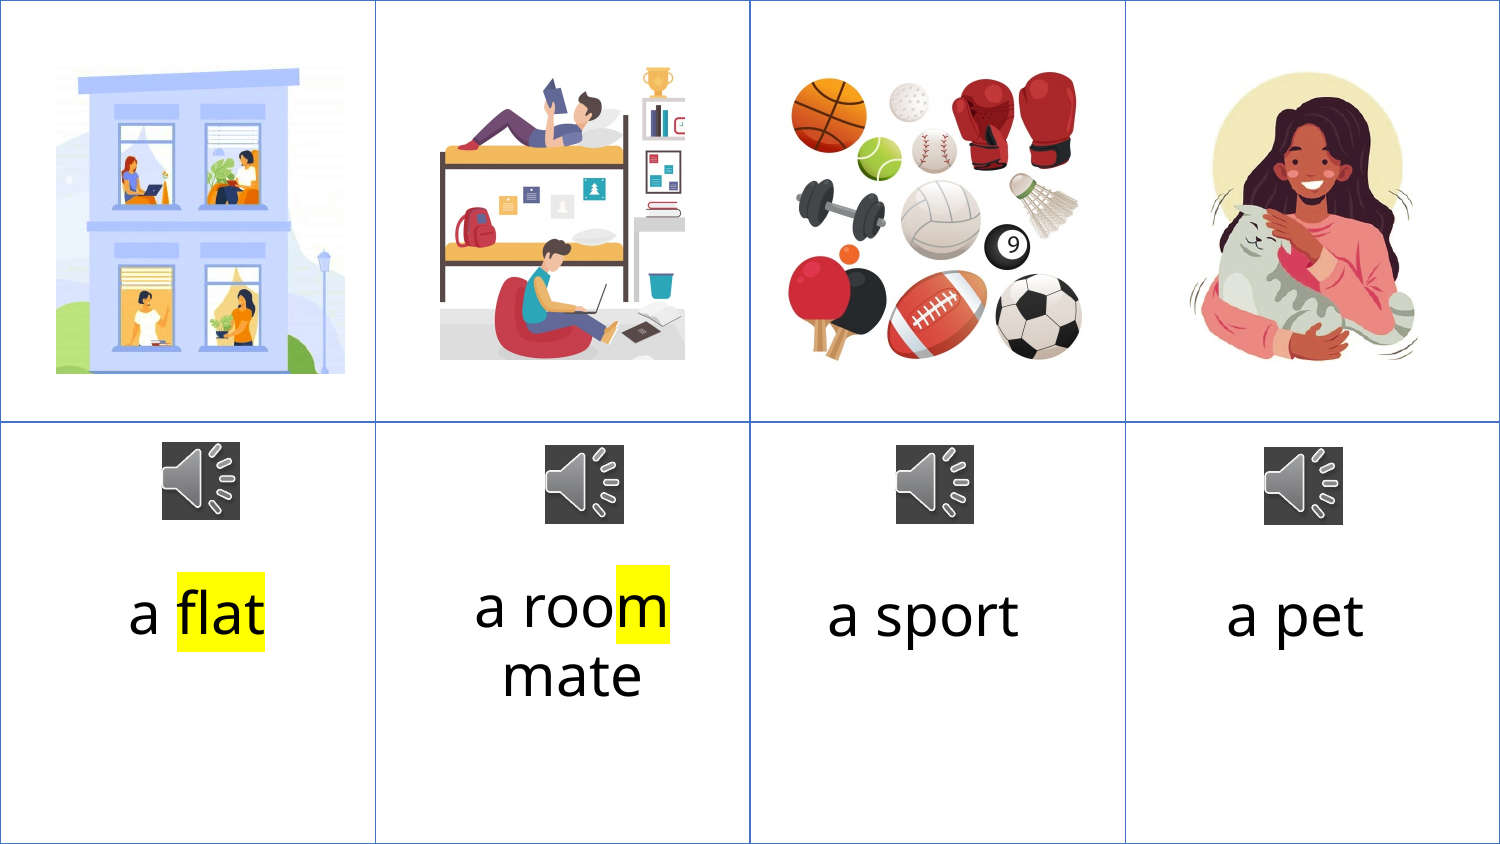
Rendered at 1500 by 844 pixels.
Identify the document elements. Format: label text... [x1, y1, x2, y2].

text_box a room mate [450, 561, 695, 716]
table_header [751, 1, 1125, 421]
table_header [376, 1, 749, 421]
picture [56, 63, 345, 374]
text_box a pet [1212, 570, 1395, 656]
picture [1184, 59, 1422, 375]
picture [160, 440, 241, 521]
table_cell [1, 423, 375, 843]
table_cell [751, 423, 1125, 843]
text_box a sport [813, 570, 1057, 656]
picture [779, 63, 1091, 374]
table_header [1, 1, 375, 421]
table_cell [376, 423, 749, 843]
picture [894, 444, 975, 525]
text_box a flat [102, 568, 291, 654]
picture [1263, 445, 1344, 526]
picture [440, 63, 685, 360]
table_cell [1126, 423, 1499, 843]
picture [544, 444, 625, 525]
table_header [1126, 1, 1499, 421]
